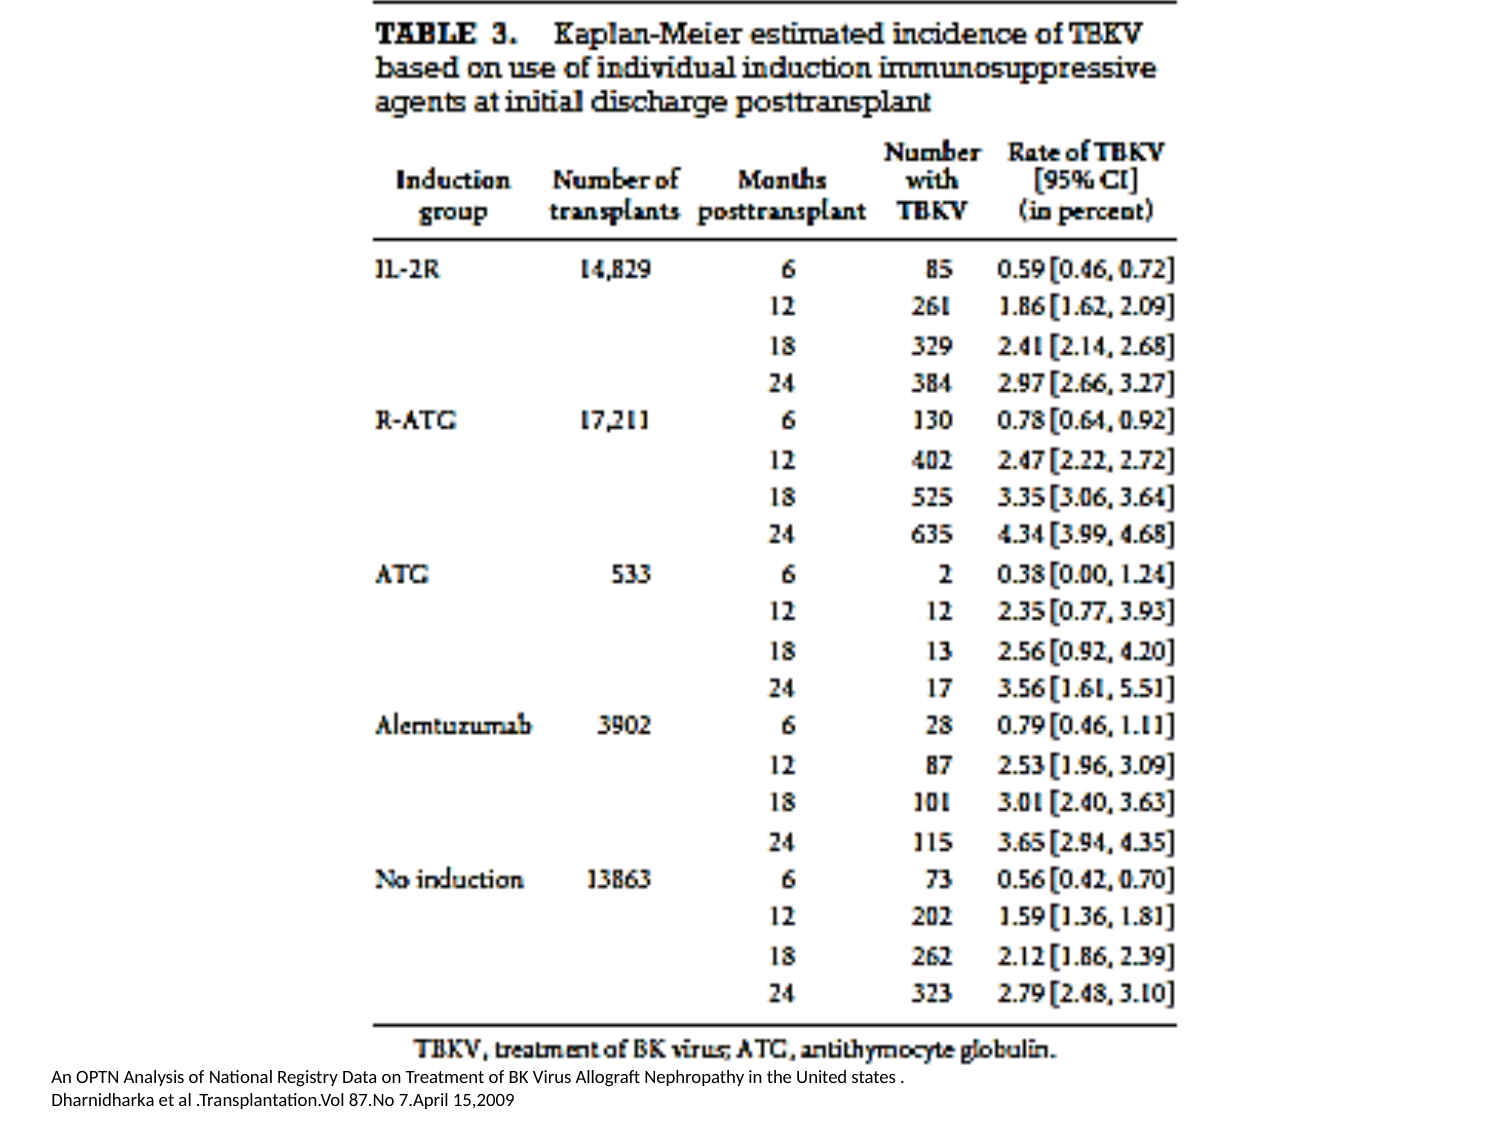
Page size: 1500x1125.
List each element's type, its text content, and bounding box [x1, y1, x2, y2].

text_box An OPTN Analysis of National Registry Data on Treatment of BK Virus Allograft Nephropathy in the United states . Dharnidharka et al .Transplantation.Vol 87.No 7.April 15,2009 [36, 1057, 924, 1118]
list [337, 0, 1256, 1108]
